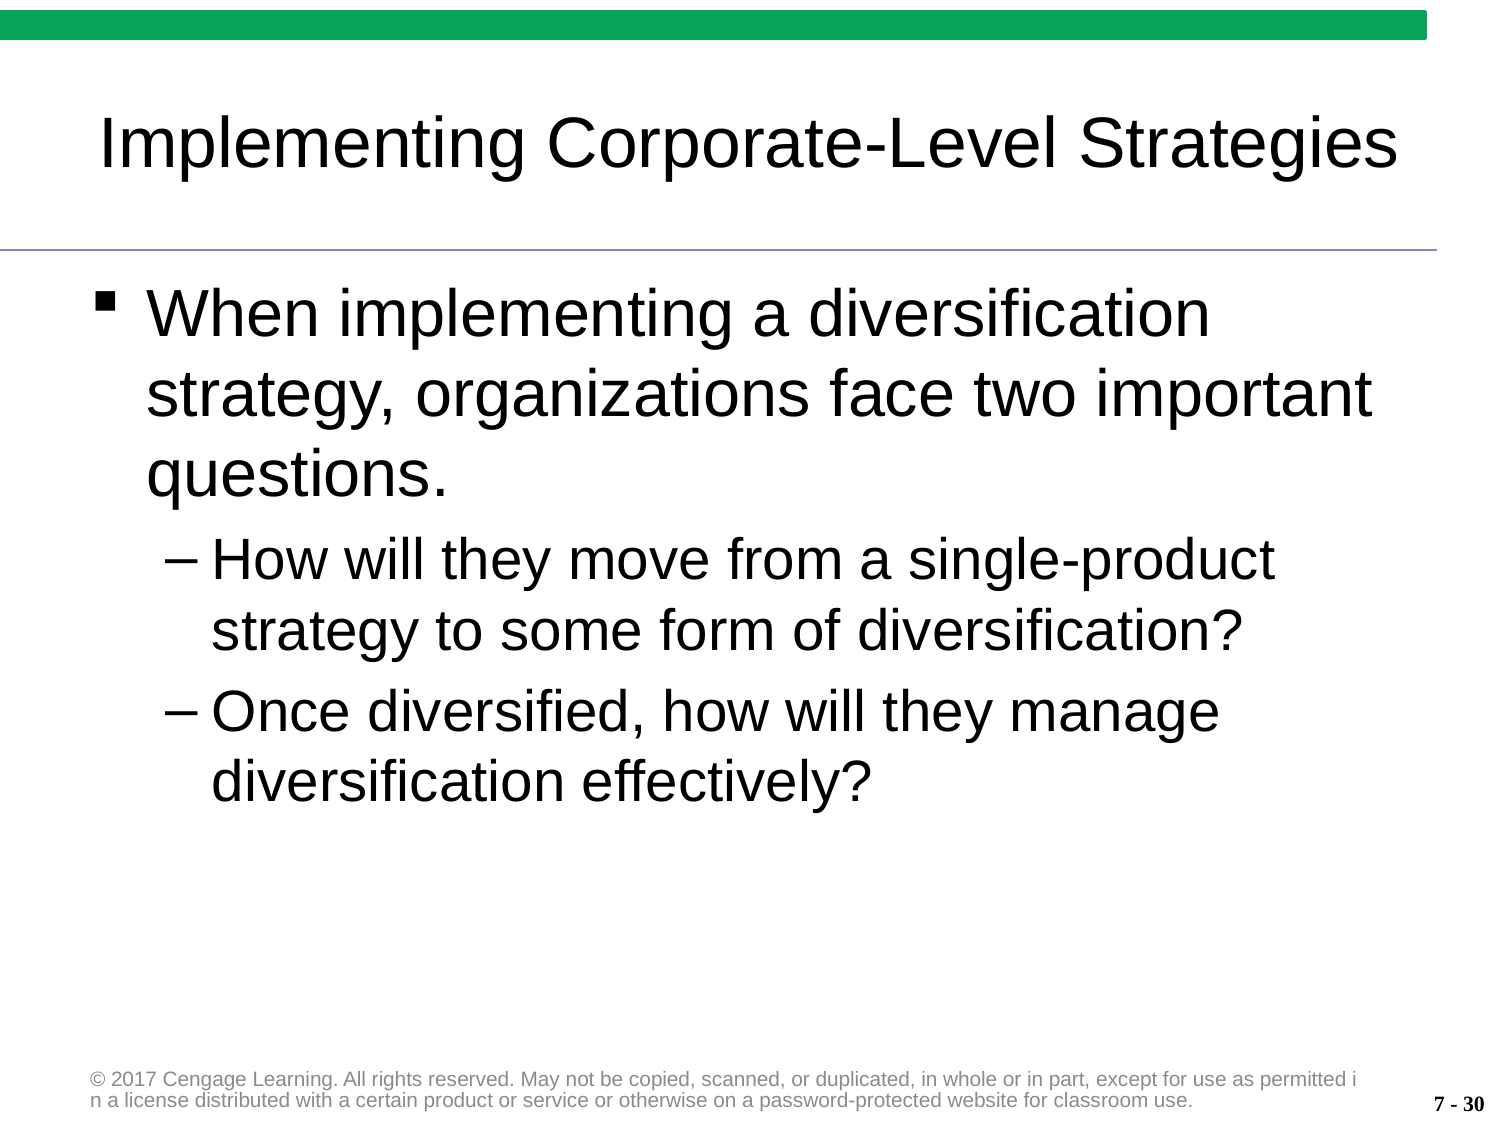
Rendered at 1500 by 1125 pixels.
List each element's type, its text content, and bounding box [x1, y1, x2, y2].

title Implementing Corporate-Level Strategies [75, 45, 1425, 233]
footer © 2017 Cengage Learning. All rights reserved. May not be copied, scanned, or duplicated, in whole or in part, except for use as permitted in a license distributed with a certain product or service or otherwise on a password-protected website for classroom use. [75, 1037, 1375, 1120]
list When implementing a diversification strategy, organizations face two important questions. How will they move from a single-product strategy to some form of diversification? Once diversified, how will they manage diversification effectively? [75, 262, 1425, 1005]
